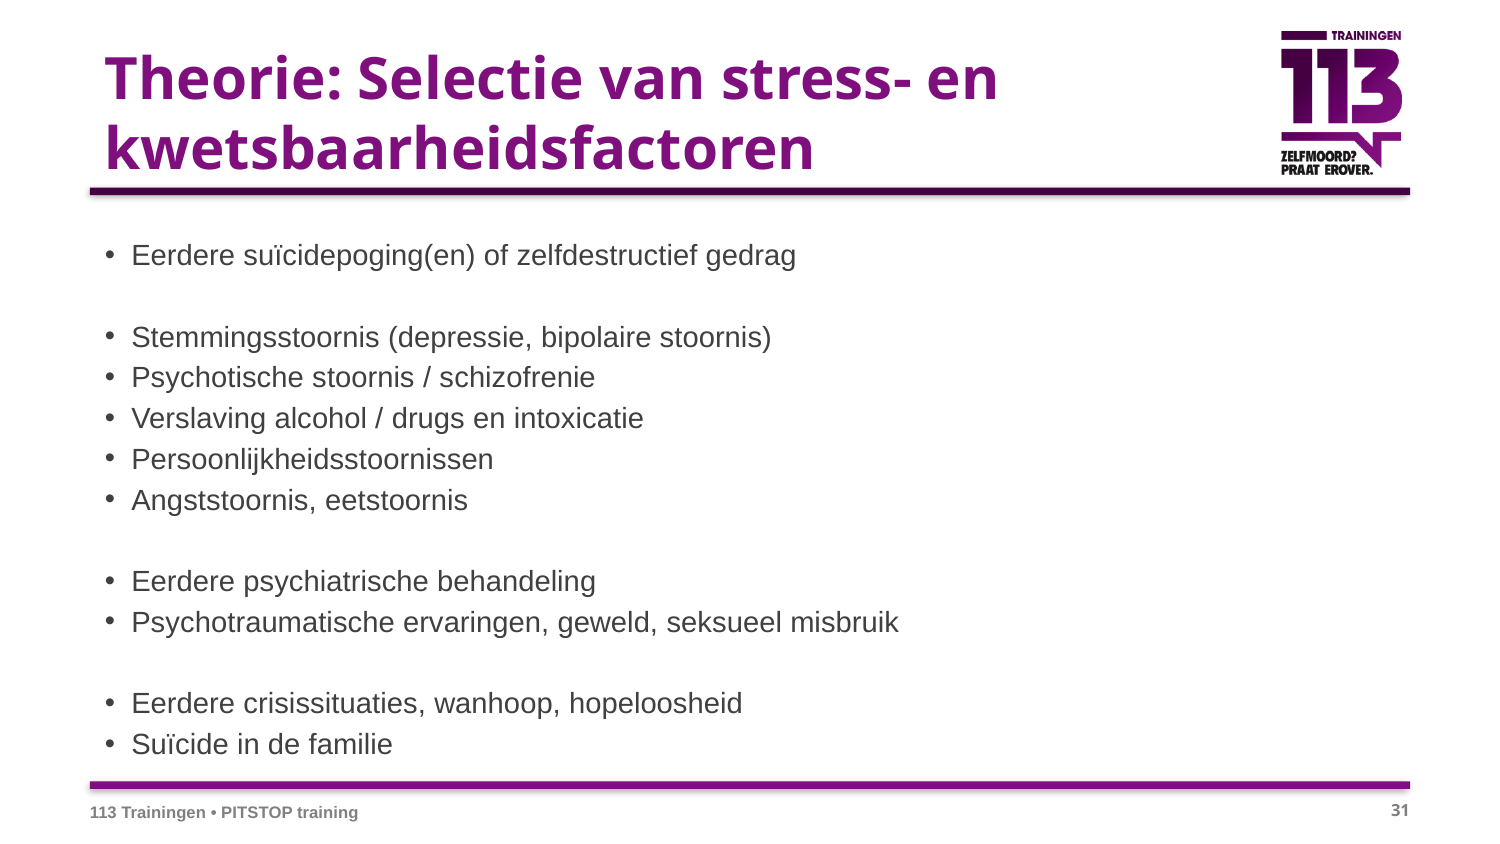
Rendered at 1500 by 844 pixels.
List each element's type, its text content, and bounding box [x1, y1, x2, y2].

footer 113 Trainingen • PITSTOP training [89, 788, 1286, 834]
list Eerdere suïcidepoging(en) of zelfdestructief gedrag Stemmingsstoornis (depressie, bipolaire stoornis) Psychotische stoornis / schizofrenie Verslaving alcohol / drugs en intoxicatie Persoonlijkheidsstoornissen Angststoornis, eetstoornis Eerdere psychiatrische behandeling Psychotraumatische ervaringen, geweld, seksueel misbruik Eerdere crisissituaties, wanhoop, hopeloosheid Suïcide in de familie [89, 228, 1411, 769]
picture [1280, 31, 1402, 175]
title Theorie: Selectie van stress- en kwetsbaarheidsfactoren [89, 69, 1220, 154]
